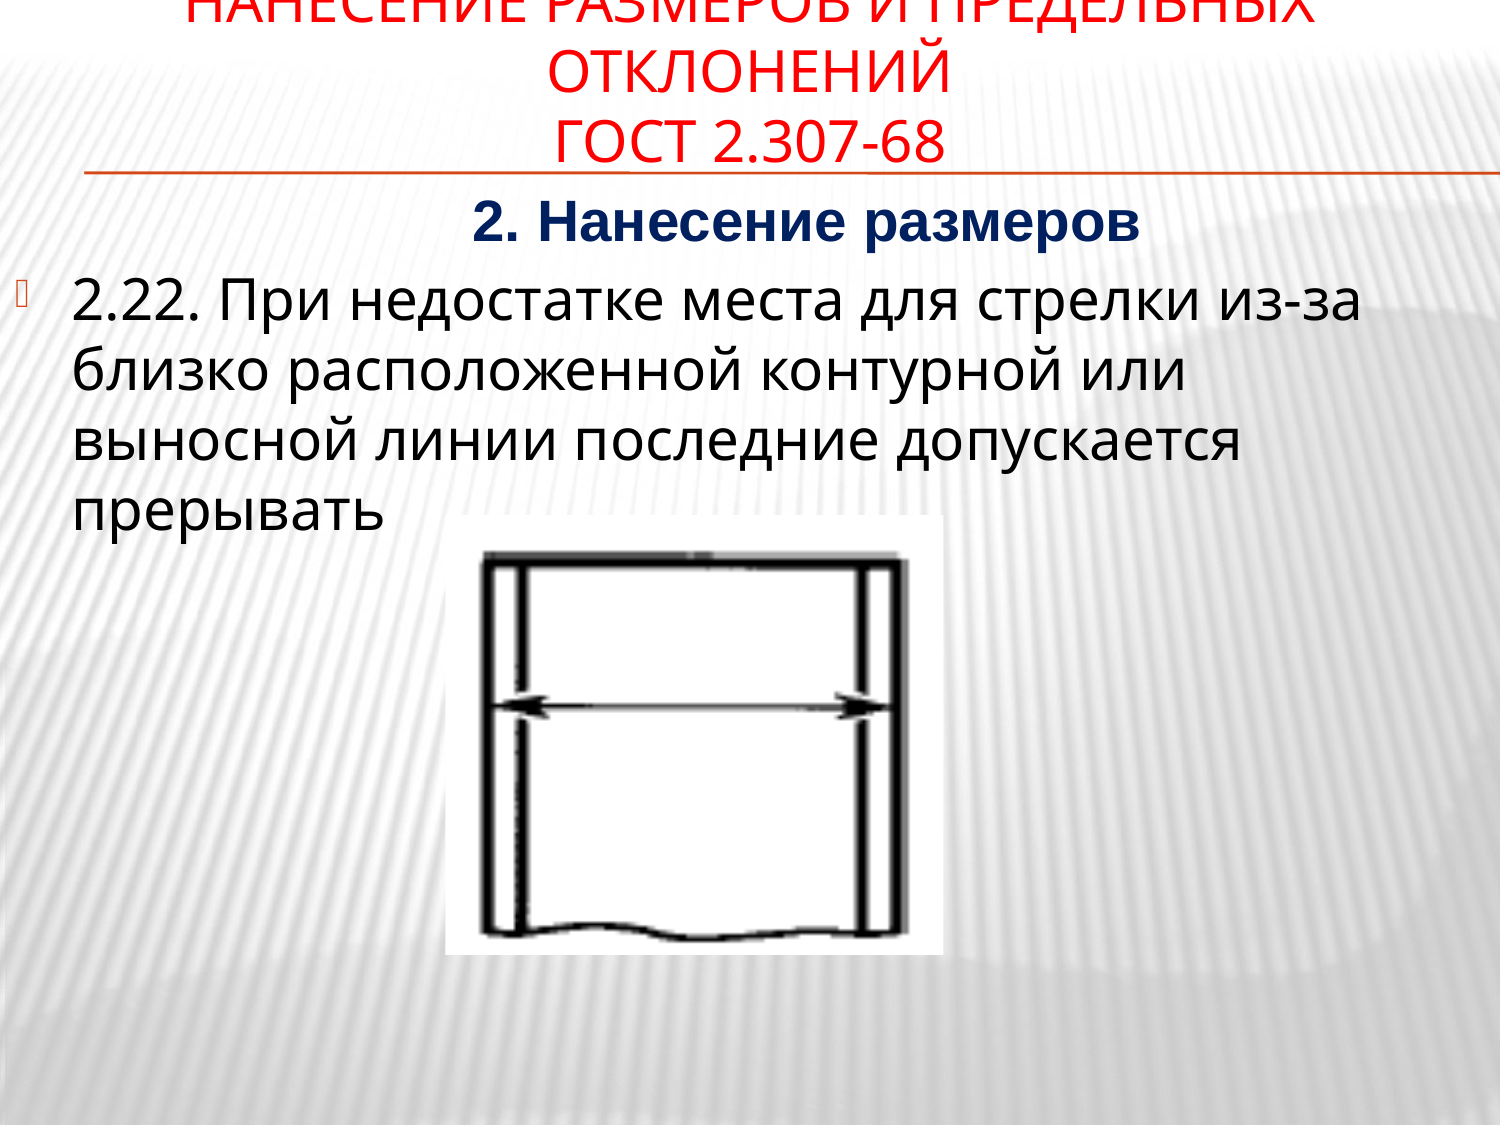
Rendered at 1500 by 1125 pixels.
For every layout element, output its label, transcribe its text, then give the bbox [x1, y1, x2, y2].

list 2.22. При недостатке места для стрелки из-за близко расположенной контурной или выносной линии последние допускается прерывать [0, 254, 1500, 998]
title Нанесение размеров и предельных отклонений ГОСТ 2.307-68 [0, 0, 1500, 138]
text_box 2. Нанесение размеров [457, 175, 1157, 261]
picture [445, 515, 944, 956]
title Нанесение размеров и предельных отклонений ГОСТ 2.307-68 [438, 516, 951, 966]
